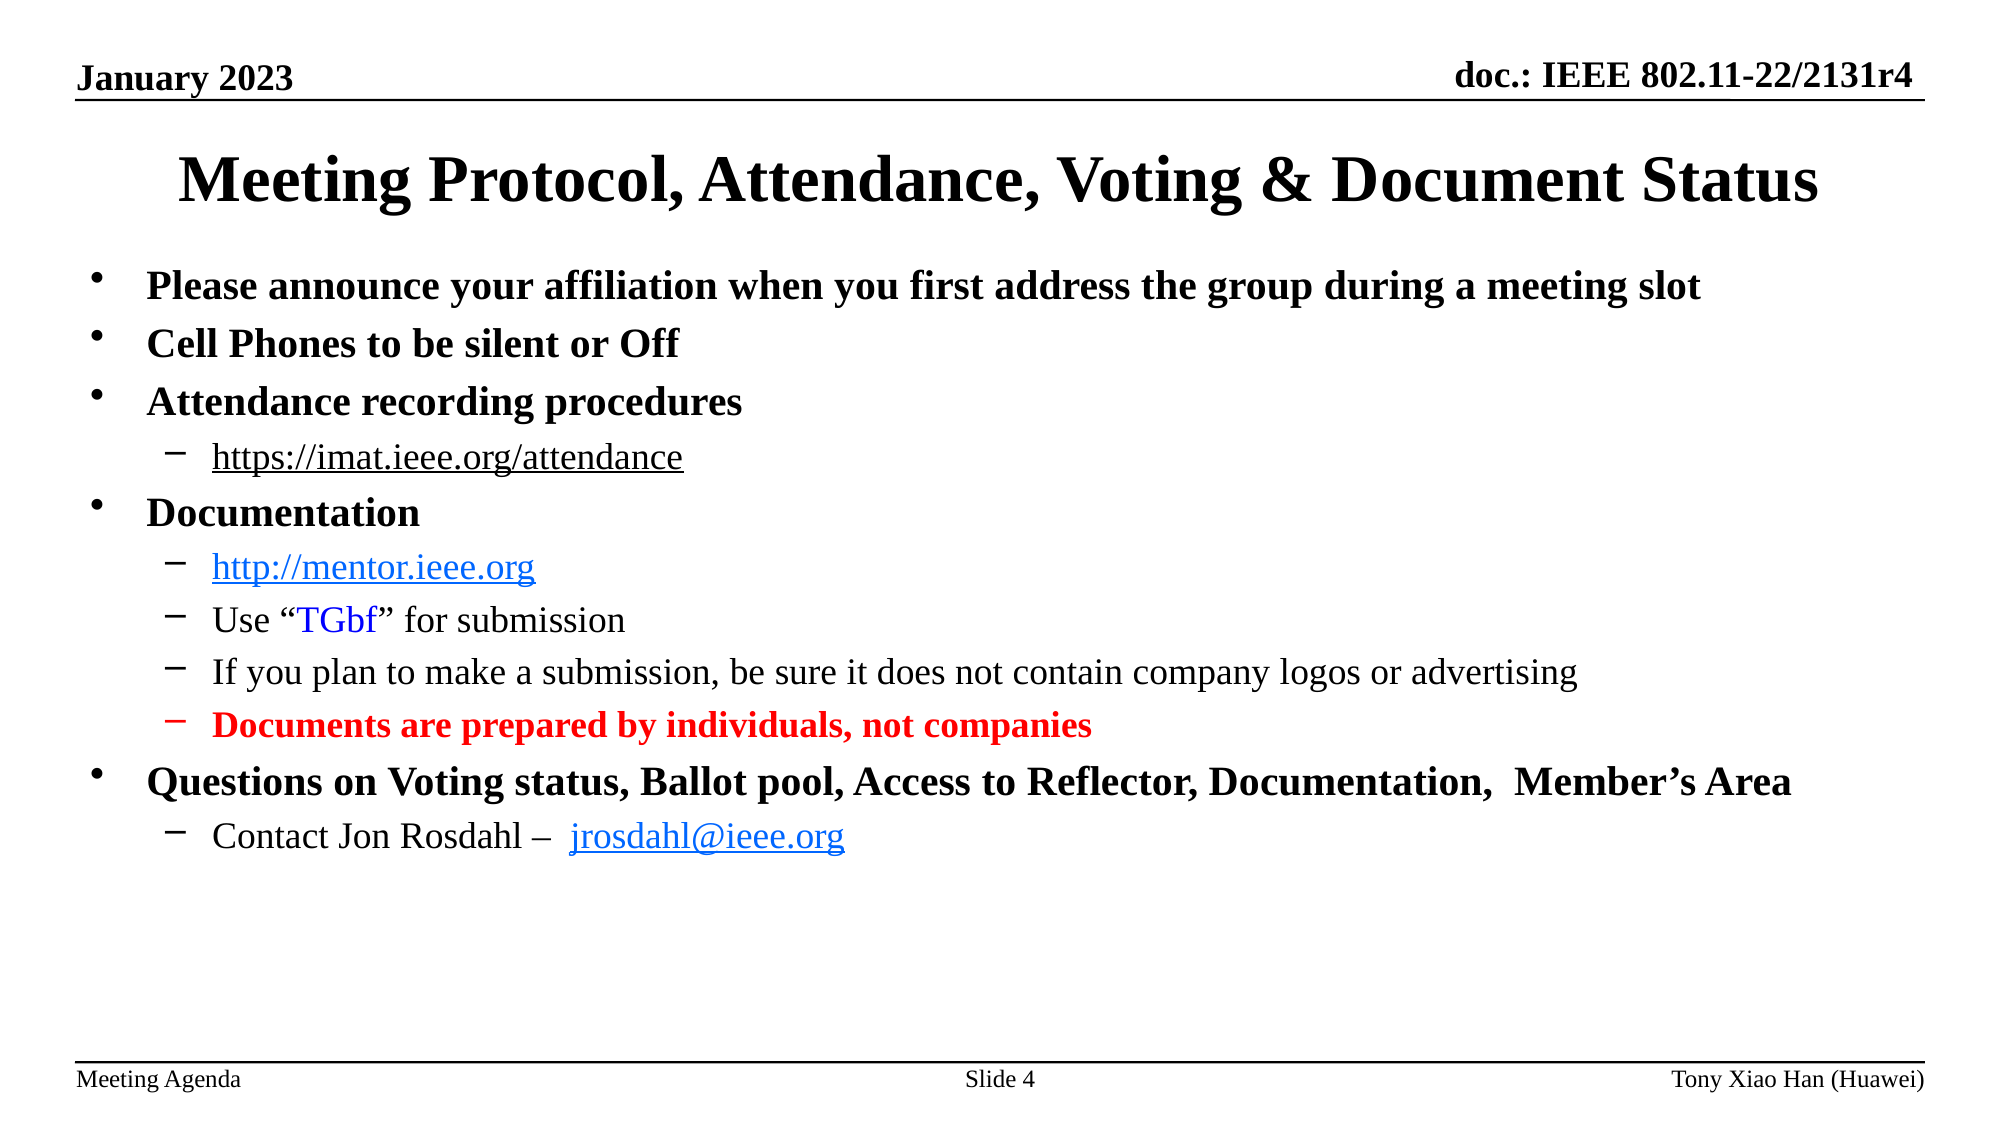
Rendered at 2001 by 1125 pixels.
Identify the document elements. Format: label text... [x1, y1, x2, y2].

list Please announce your affiliation when you first address the group during a meeting slot Cell Phones to be silent or Off Attendance recording procedures https://imat.ieee.org/attendance Documentation http://mentor.ieee.org Use “TGbf” for submission If you plan to make a submission, be sure it does not contain company logos or advertising Documents are prepared by individuals, not companies Questions on Voting status, Ballot pool, Access to Reflector, Documentation, Member’s Area Contact Jon Rosdahl – jrosdahl@ieee.org [75, 263, 1925, 925]
text_box Meeting Protocol, Attendance, Voting & Document Status [75, 87, 1925, 263]
